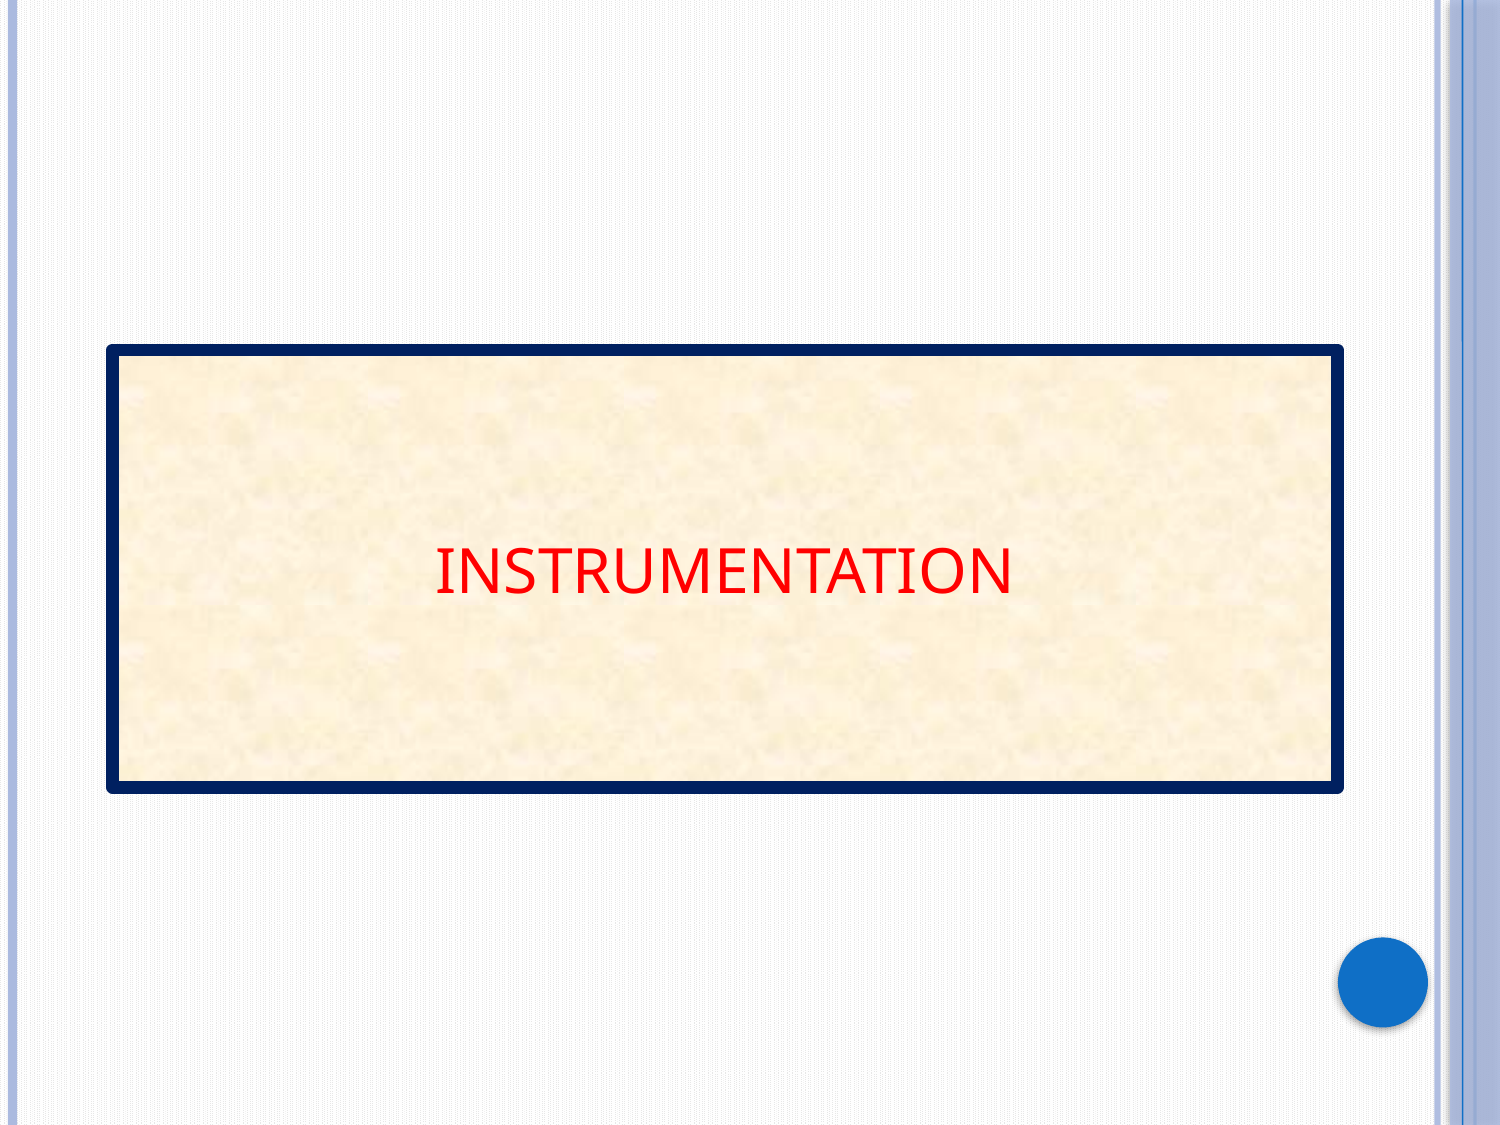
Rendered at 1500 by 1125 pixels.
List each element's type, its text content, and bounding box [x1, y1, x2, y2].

title INSTRUMENTATION [112, 350, 1338, 788]
